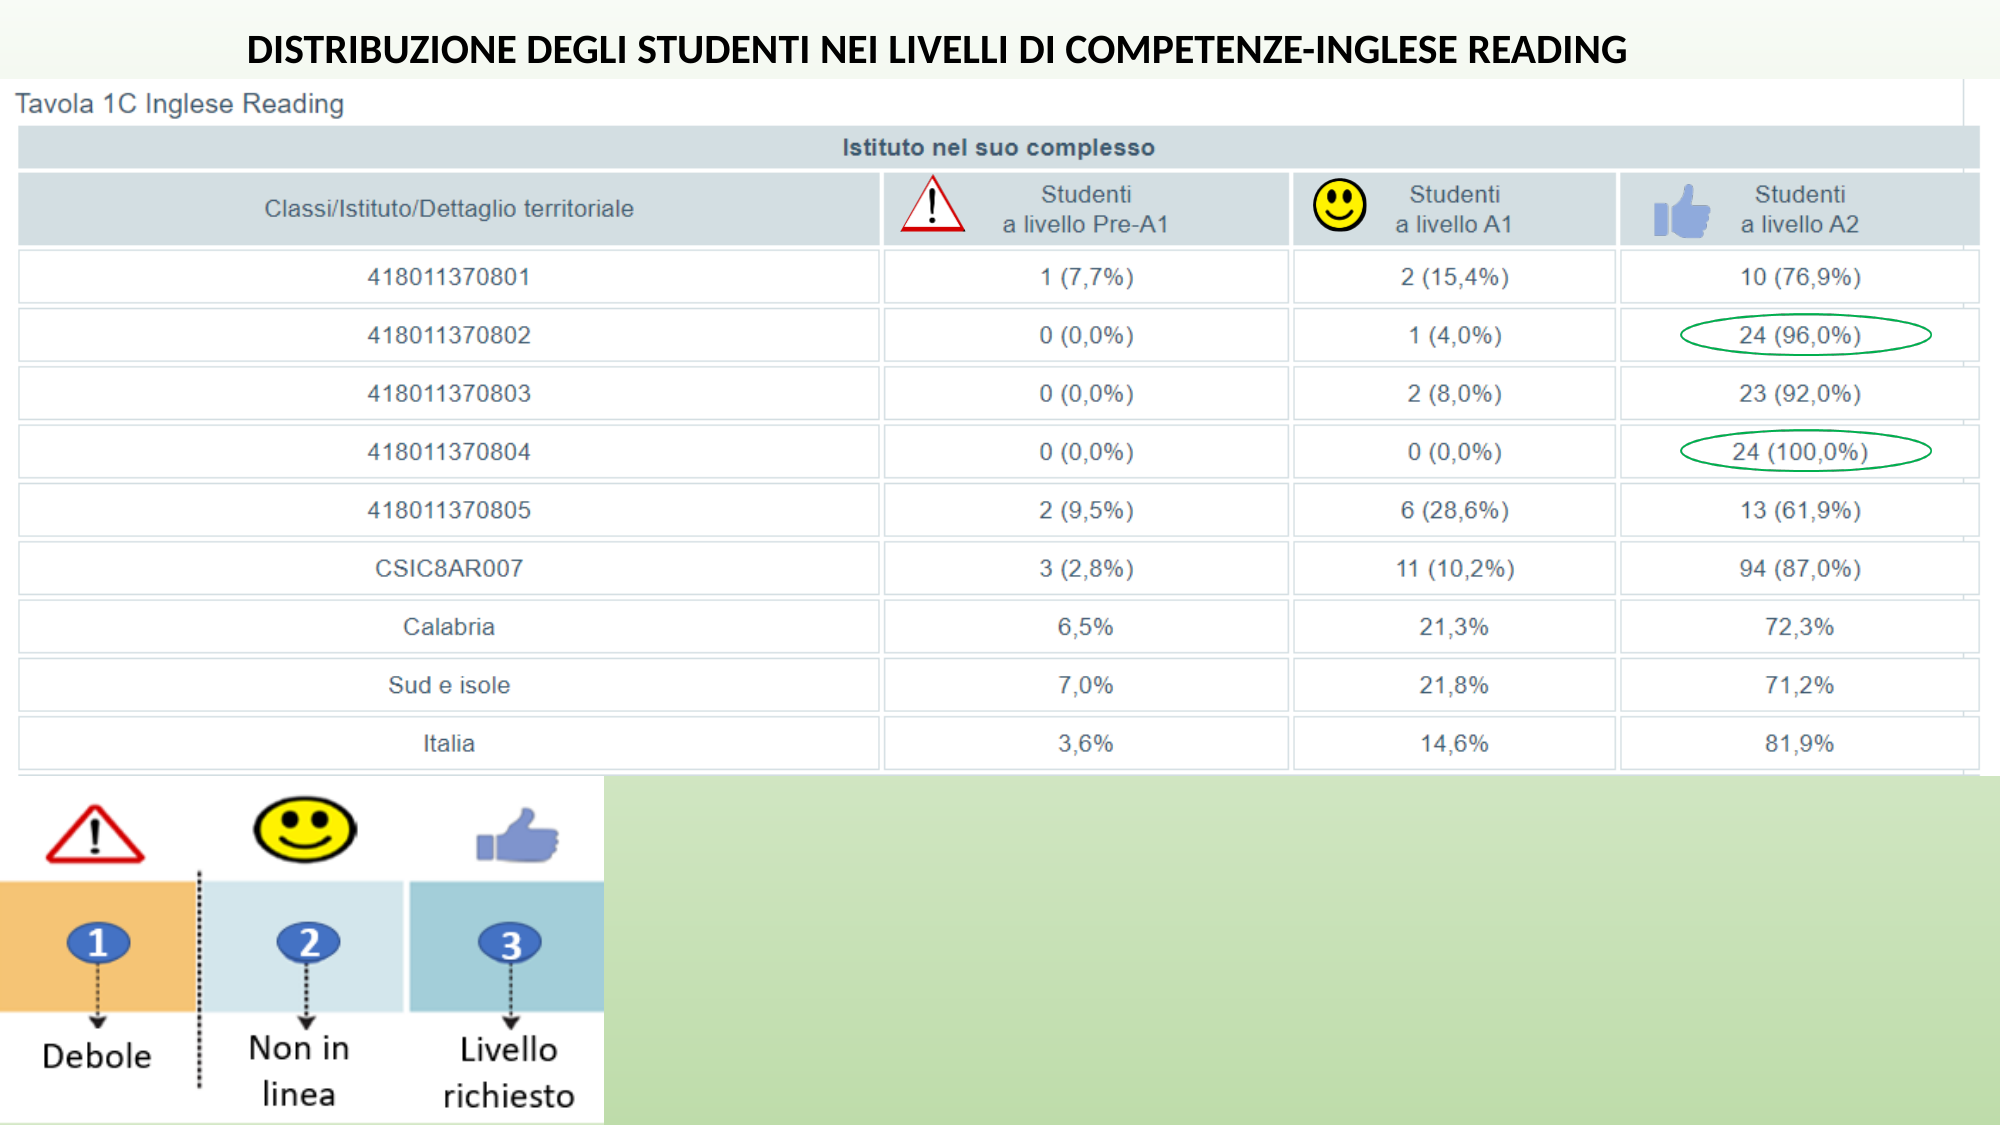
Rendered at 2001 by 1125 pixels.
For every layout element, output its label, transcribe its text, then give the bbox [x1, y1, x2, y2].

text_box DISTRIBUZIONE DEGLI STUDENTI NEI LIVELLI DI COMPETENZE-INGLESE READING [232, 13, 1768, 79]
picture [0, 79, 2000, 1125]
